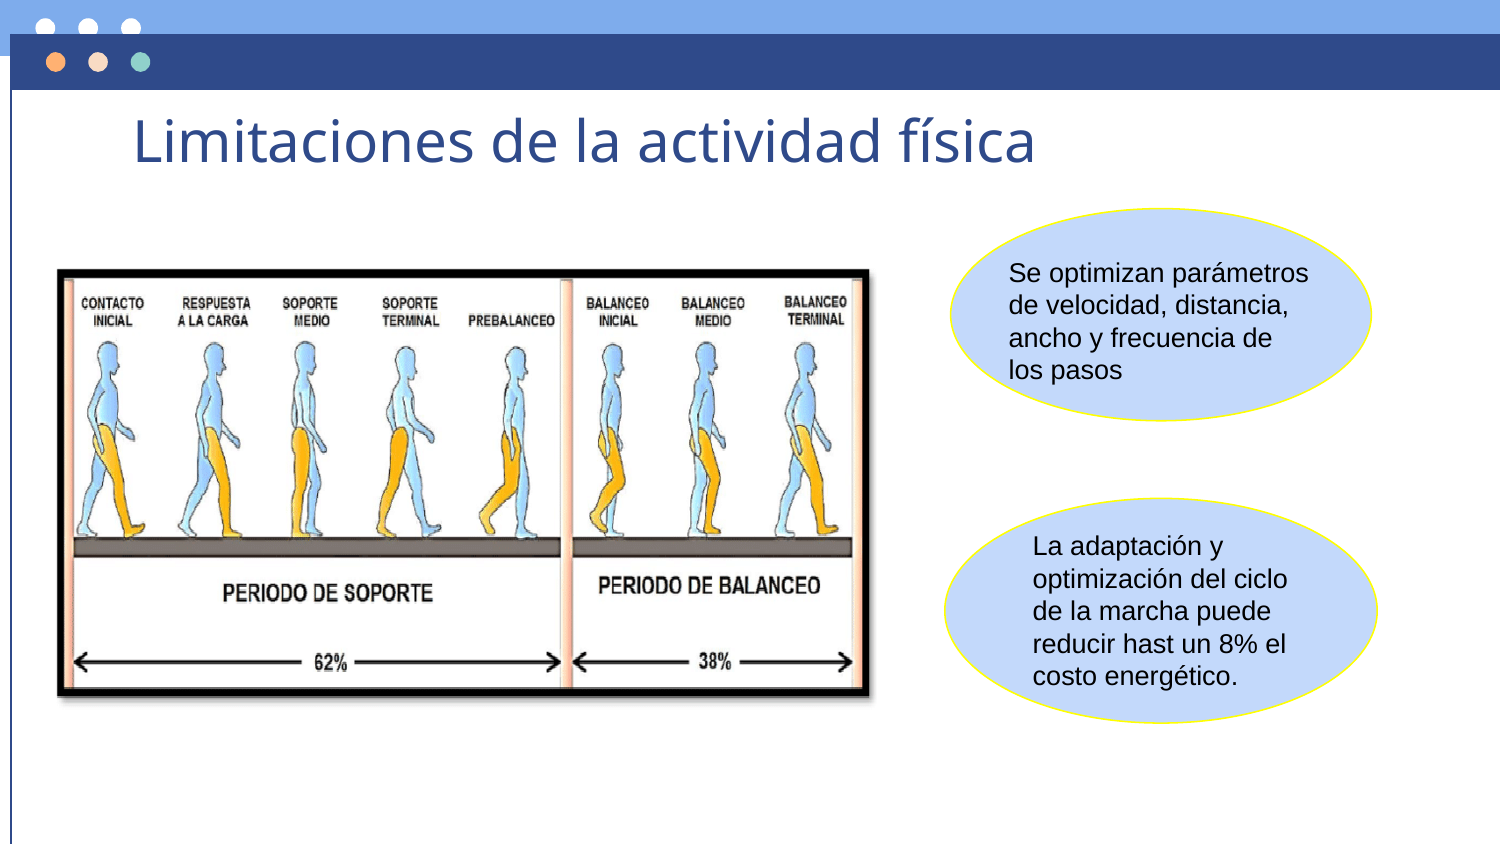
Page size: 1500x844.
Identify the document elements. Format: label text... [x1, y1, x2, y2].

text_box [950, 250, 993, 379]
text_box Se optimizan parámetros de velocidad, distancia, ancho y frecuencia de los pasos [993, 240, 1329, 400]
text_box [1011, 208, 1311, 240]
text_box [1054, 498, 1268, 513]
picture [52, 262, 877, 710]
text_box [944, 526, 1017, 695]
title Limitaciones de la actividad física [117, 88, 1383, 166]
text_box [1329, 540, 1378, 682]
text_box [1036, 400, 1286, 421]
text_box La adaptación y optimización del ciclo de la marcha puede reducir hast un 8% el costo energético. [1017, 513, 1329, 706]
text_box [1329, 250, 1372, 379]
text_box [1046, 706, 1276, 724]
